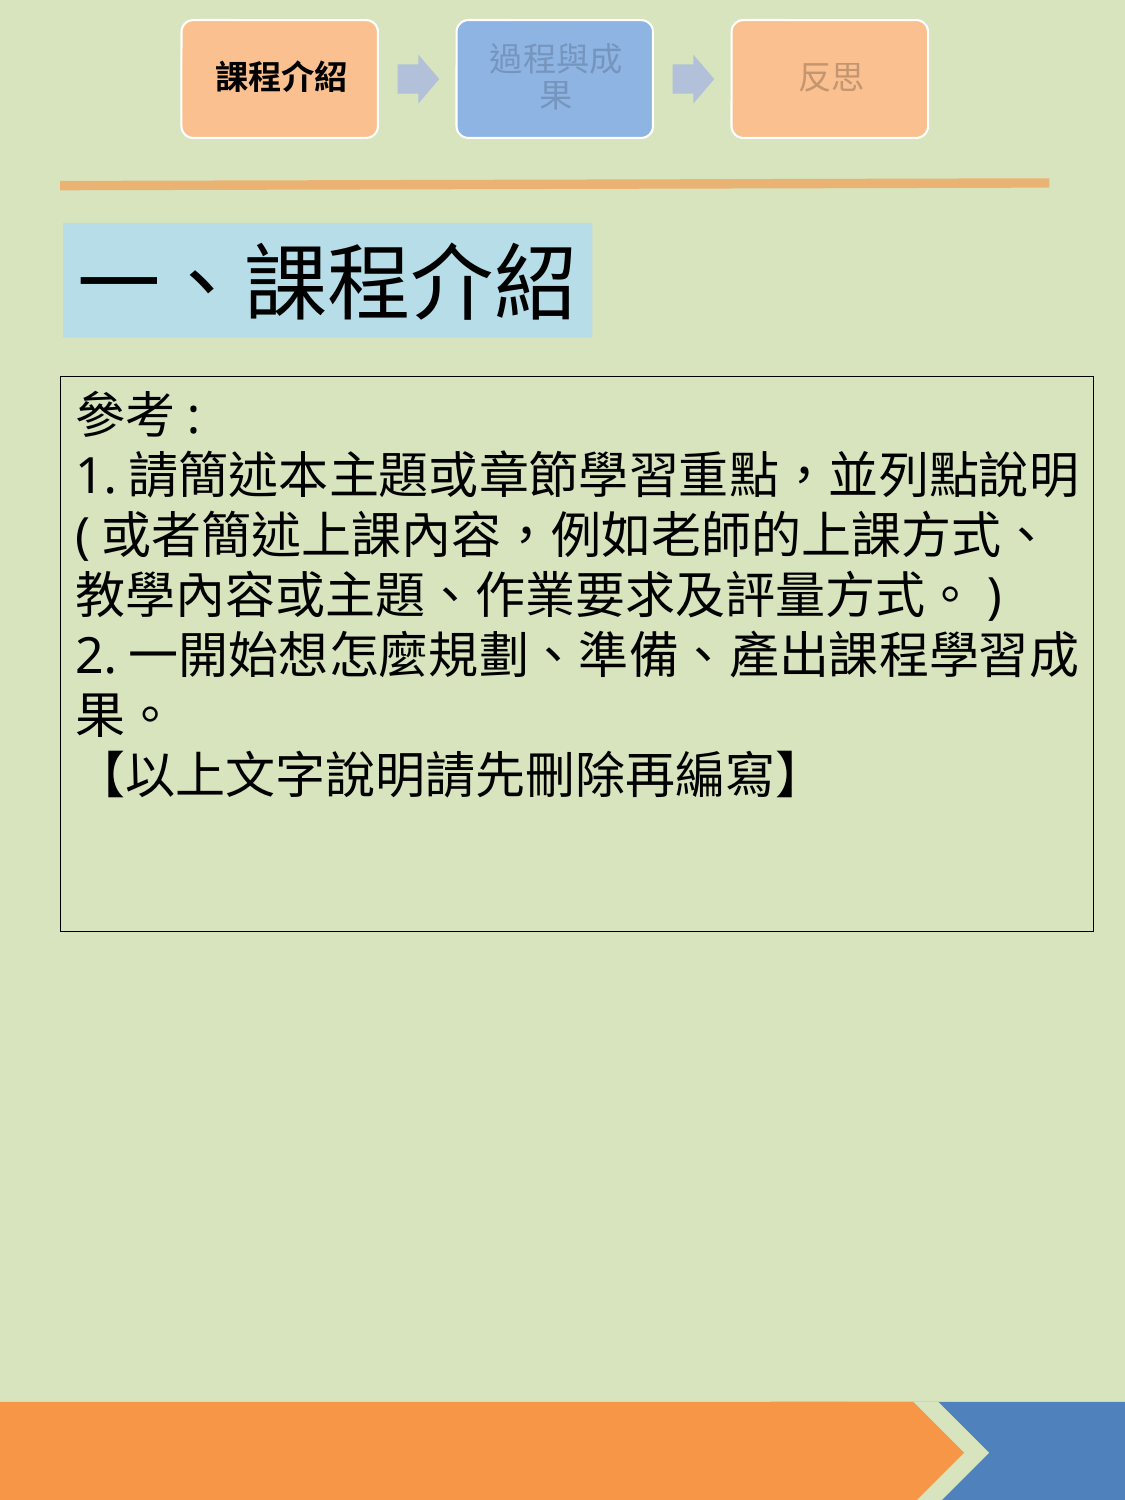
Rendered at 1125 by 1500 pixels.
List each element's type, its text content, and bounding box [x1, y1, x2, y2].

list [180, 0, 929, 160]
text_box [60, 182, 1050, 186]
text_box 參考: 1.請簡述本主題或章節學習重點，並列點說明(或者簡述上課內容，例如老師的上課方式、教學內容或主題、作業要求及評量方式。) 2.一開始想怎麼規劃、準備、產出課程學習成果。 【以上文字說明請先刪除再編寫】 [60, 376, 1094, 932]
text_box 一、課程介紹 [63, 222, 593, 338]
